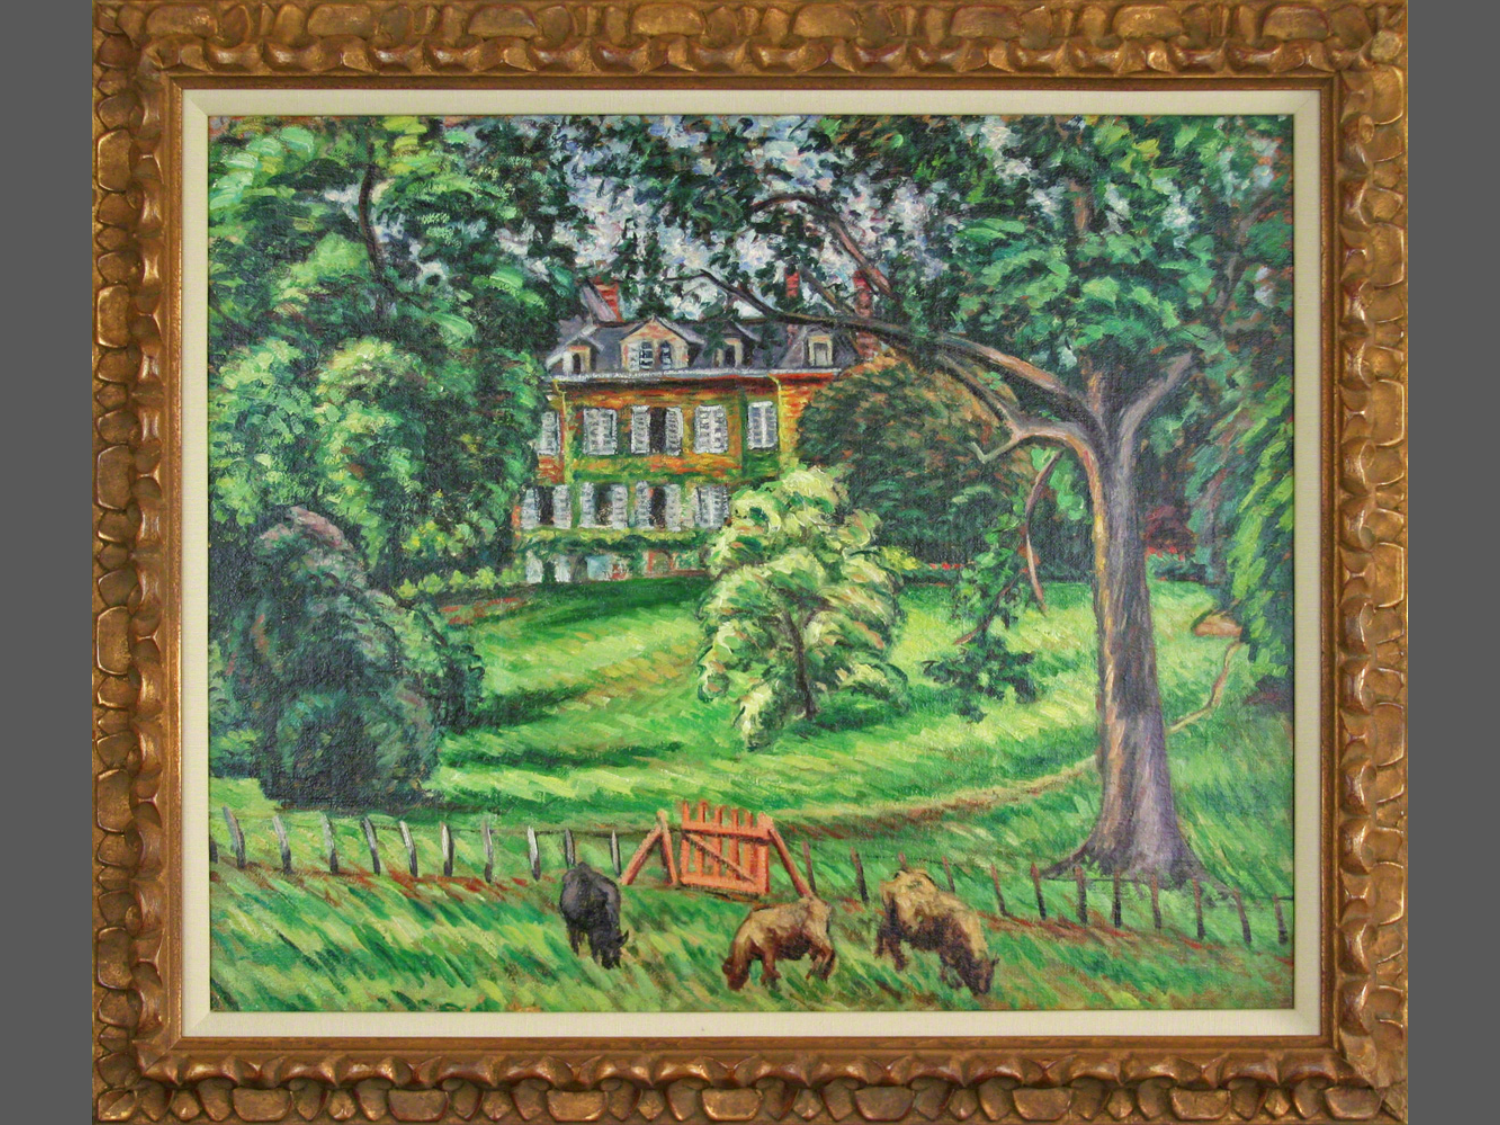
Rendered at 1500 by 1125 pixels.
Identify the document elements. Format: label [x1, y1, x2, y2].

picture [92, 0, 1408, 1125]
